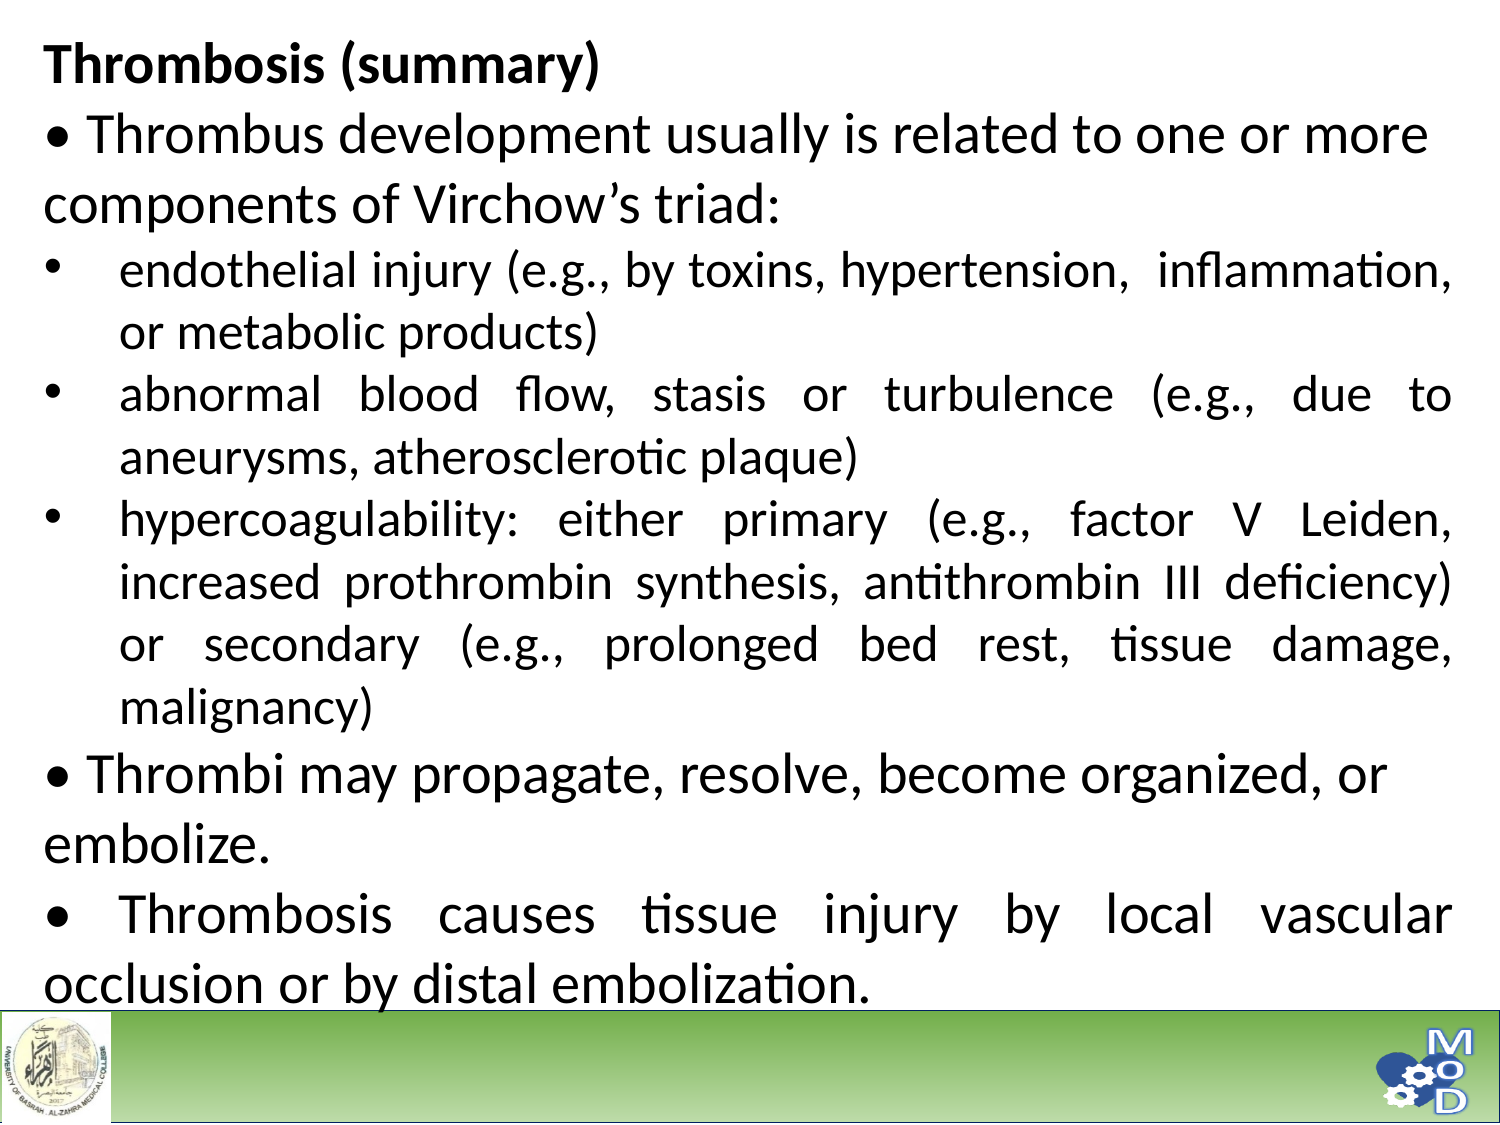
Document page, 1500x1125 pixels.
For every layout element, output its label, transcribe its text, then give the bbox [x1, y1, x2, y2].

text_box Thrombosis (summary) • Thrombus development usually is related to one or more components of Virchow’s triad: endothelial injury (e.g., by toxins, hypertension, inflammation, or metabolic products) abnormal blood flow, stasis or turbulence (e.g., due to aneurysms, atherosclerotic plaque) hypercoagulability: either primary (e.g., factor V Leiden, increased prothrombin synthesis, antithrombin III deficiency) or secondary (e.g., prolonged bed rest, tissue damage, malignancy) • Thrombi may propagate, resolve, become organized, or embolize. • Thrombosis causes tissue injury by local vascular occlusion or by distal embolization. [29, 17, 1469, 1023]
text_box [111, 1023, 1358, 1123]
picture [1, 1012, 111, 1123]
picture [1358, 997, 1500, 1125]
